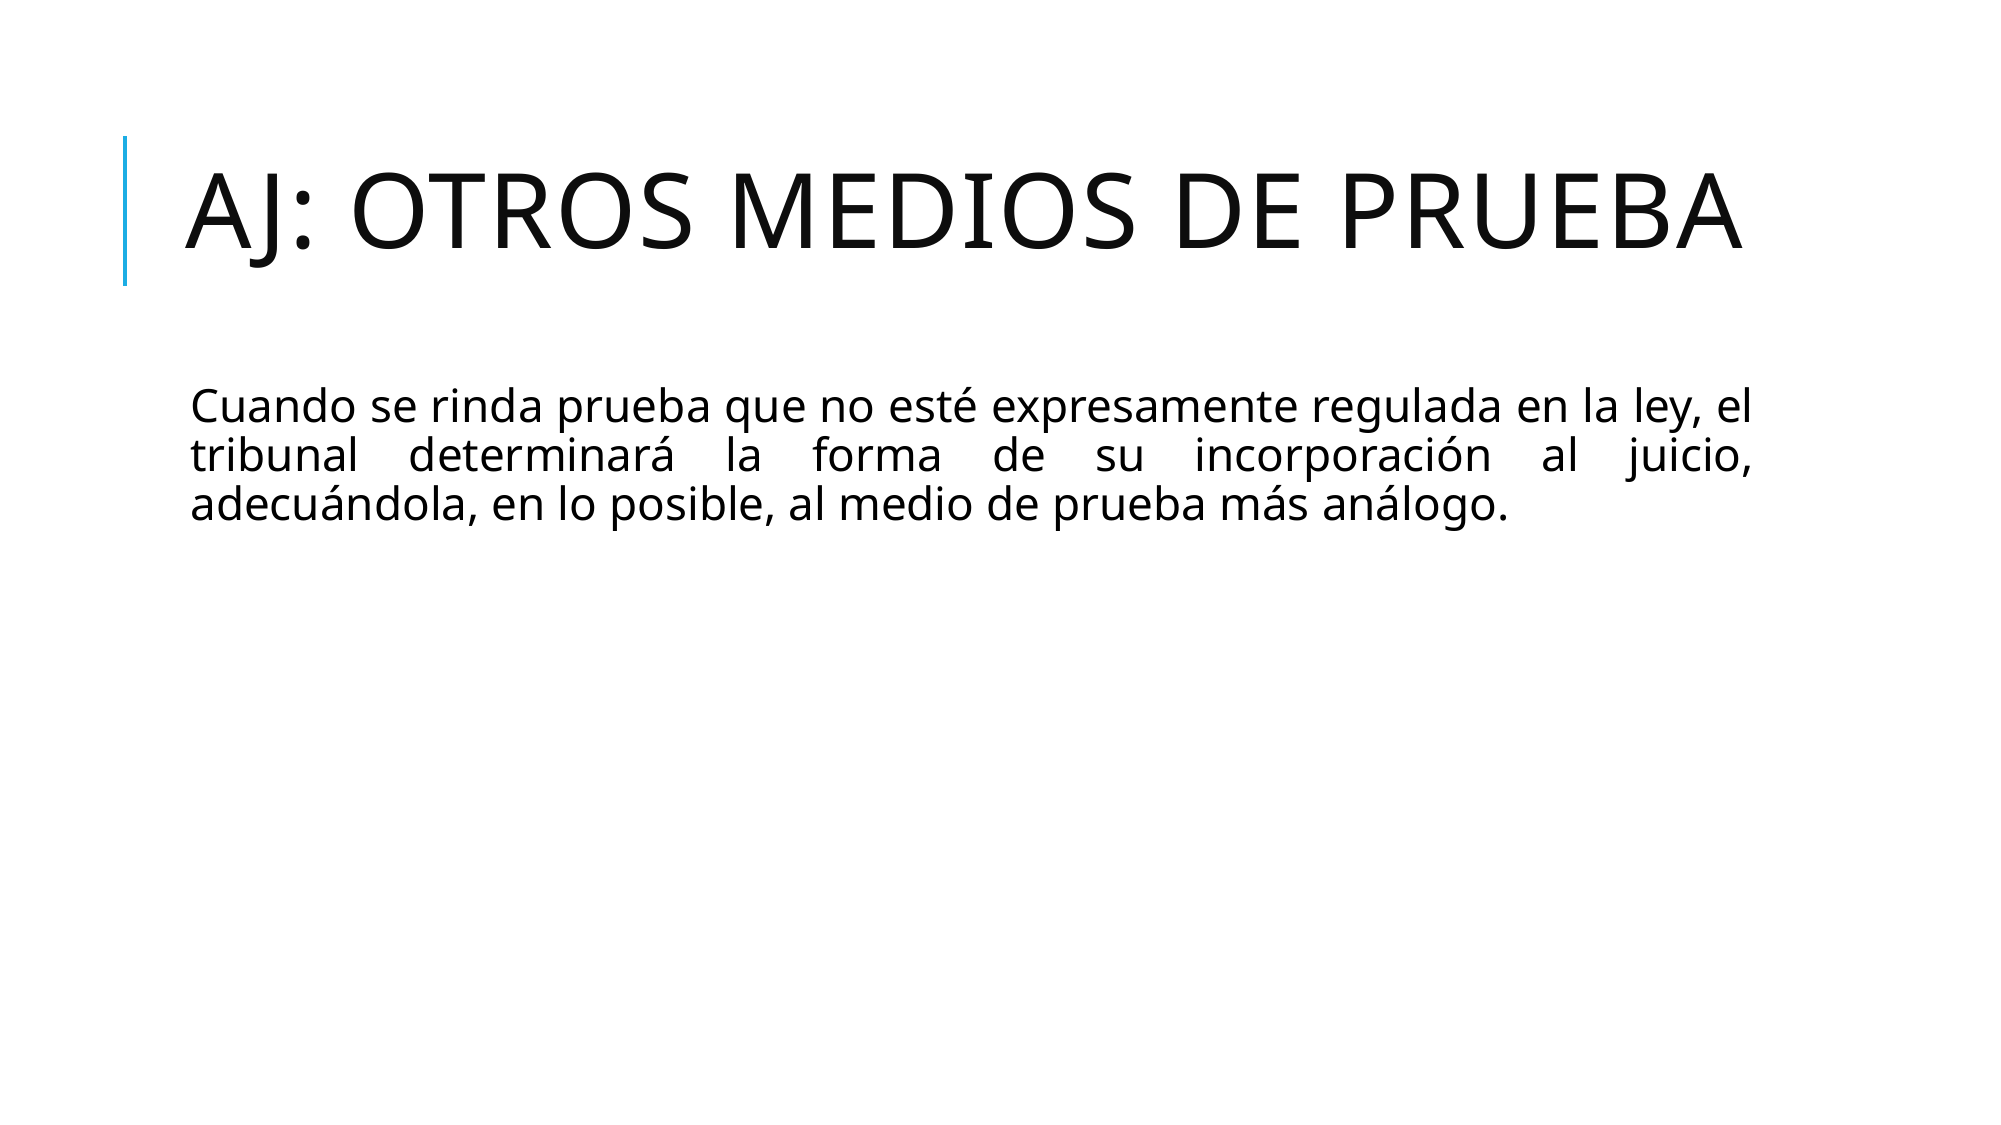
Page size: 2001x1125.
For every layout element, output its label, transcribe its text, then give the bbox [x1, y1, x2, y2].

list Cuando se rinda prueba que no esté expresamente regulada en la ley, el tribunal determinará la forma de su incorporación al juicio, adecuándola, en lo posible, al medio de prueba más análogo. [168, 375, 1763, 1035]
title AJ: OTROS MEDIOS DE PRUEBA [168, 96, 1763, 342]
